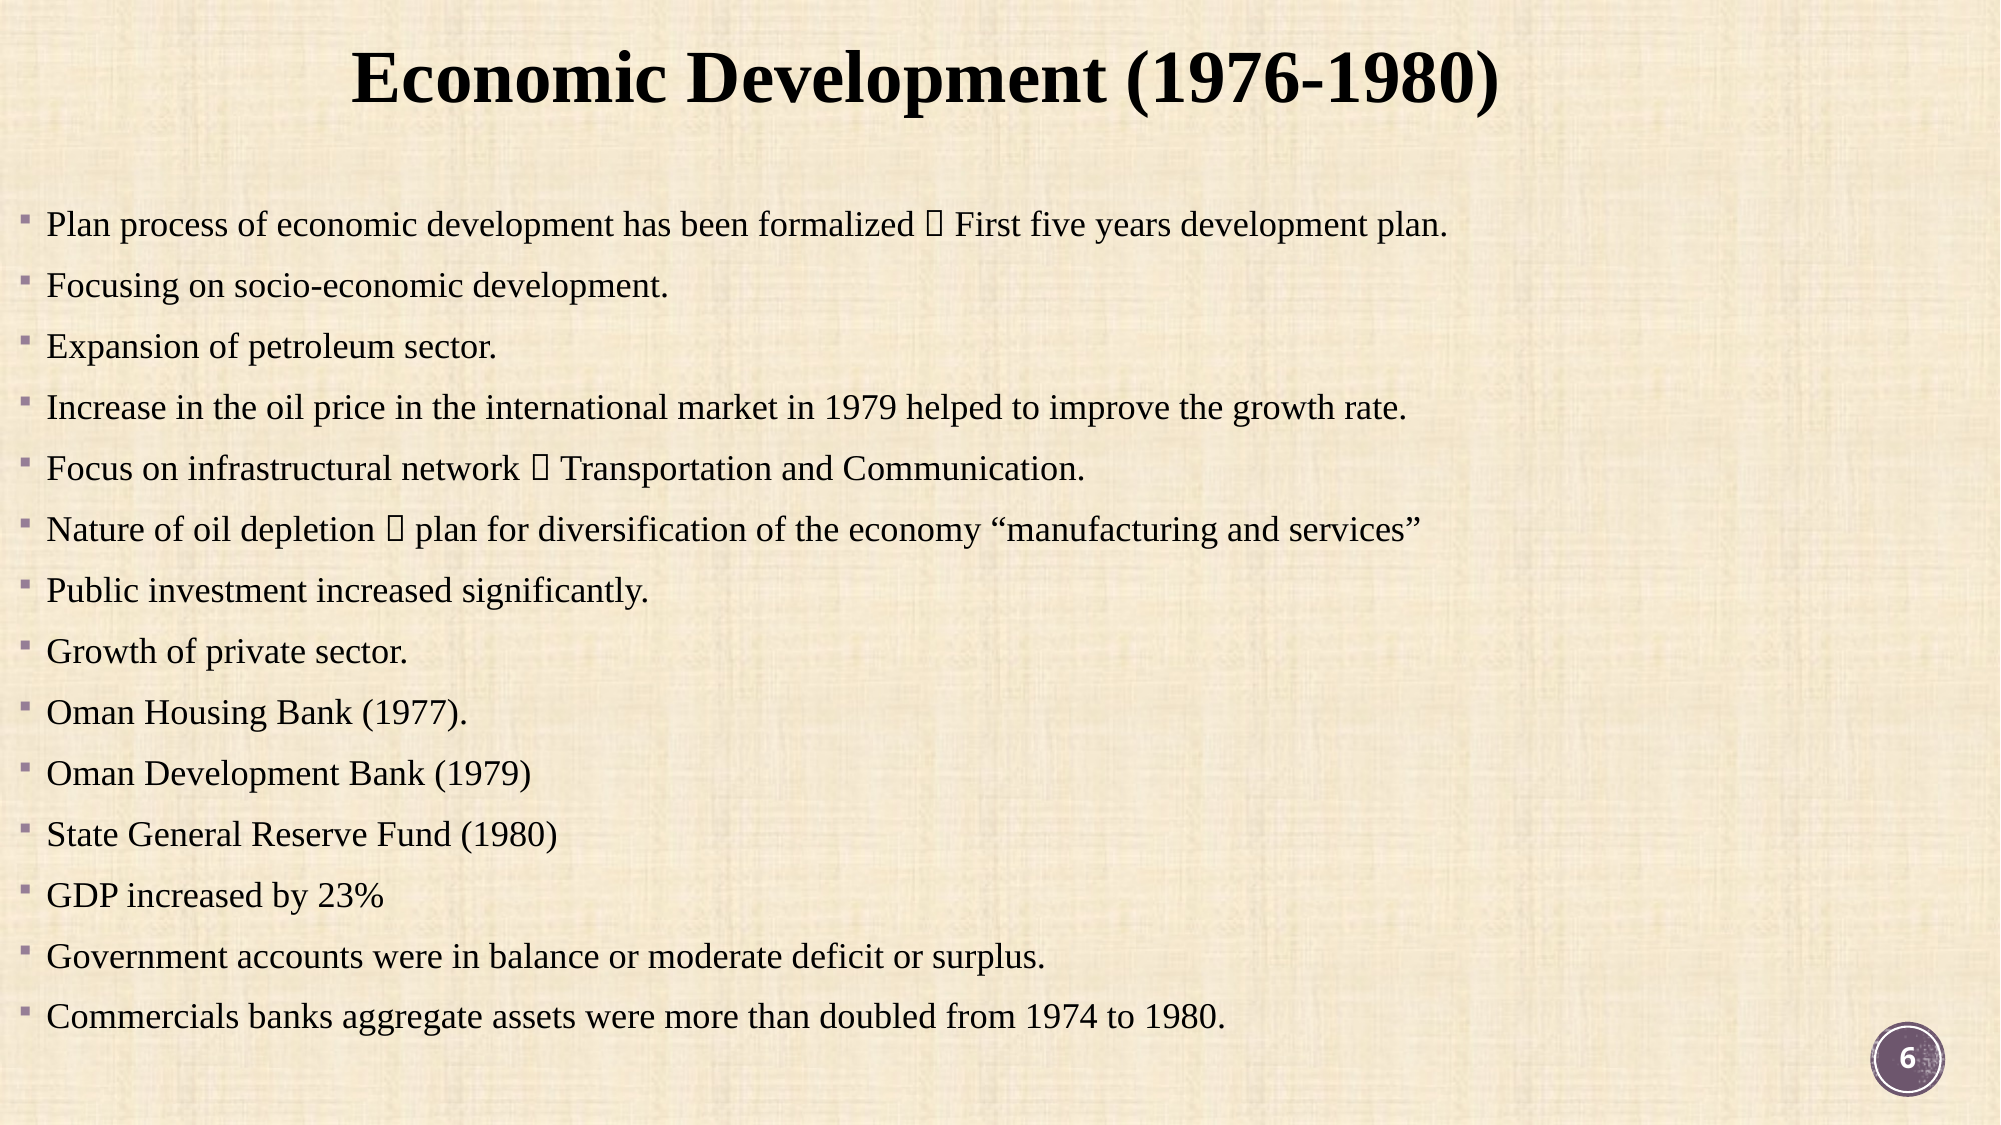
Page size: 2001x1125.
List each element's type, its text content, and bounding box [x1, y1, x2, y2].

picture [0, 0, 2001, 1125]
text_box Economic Development (1976-1980) [100, 20, 1753, 125]
list Plan process of economic development has been formalized  First five years development plan. Focusing on socio-economic development. Expansion of petroleum sector. Increase in the oil price in the international market in 1979 helped to improve the growth rate. Focus on infrastructural network  Transportation and Communication. Nature of oil depletion  plan for diversification of the economy “manufacturing and services” Public investment increased significantly. Growth of private sector. Oman Housing Bank (1977). Oman Development Bank (1979) State General Reserve Fund (1980) GDP increased by 23% Government accounts were in balance or moderate deficit or surplus. Commercials banks aggregate assets were more than doubled from 1974 to 1980. [3, 197, 1956, 1053]
slide_number 6 [1855, 1028, 1961, 1089]
